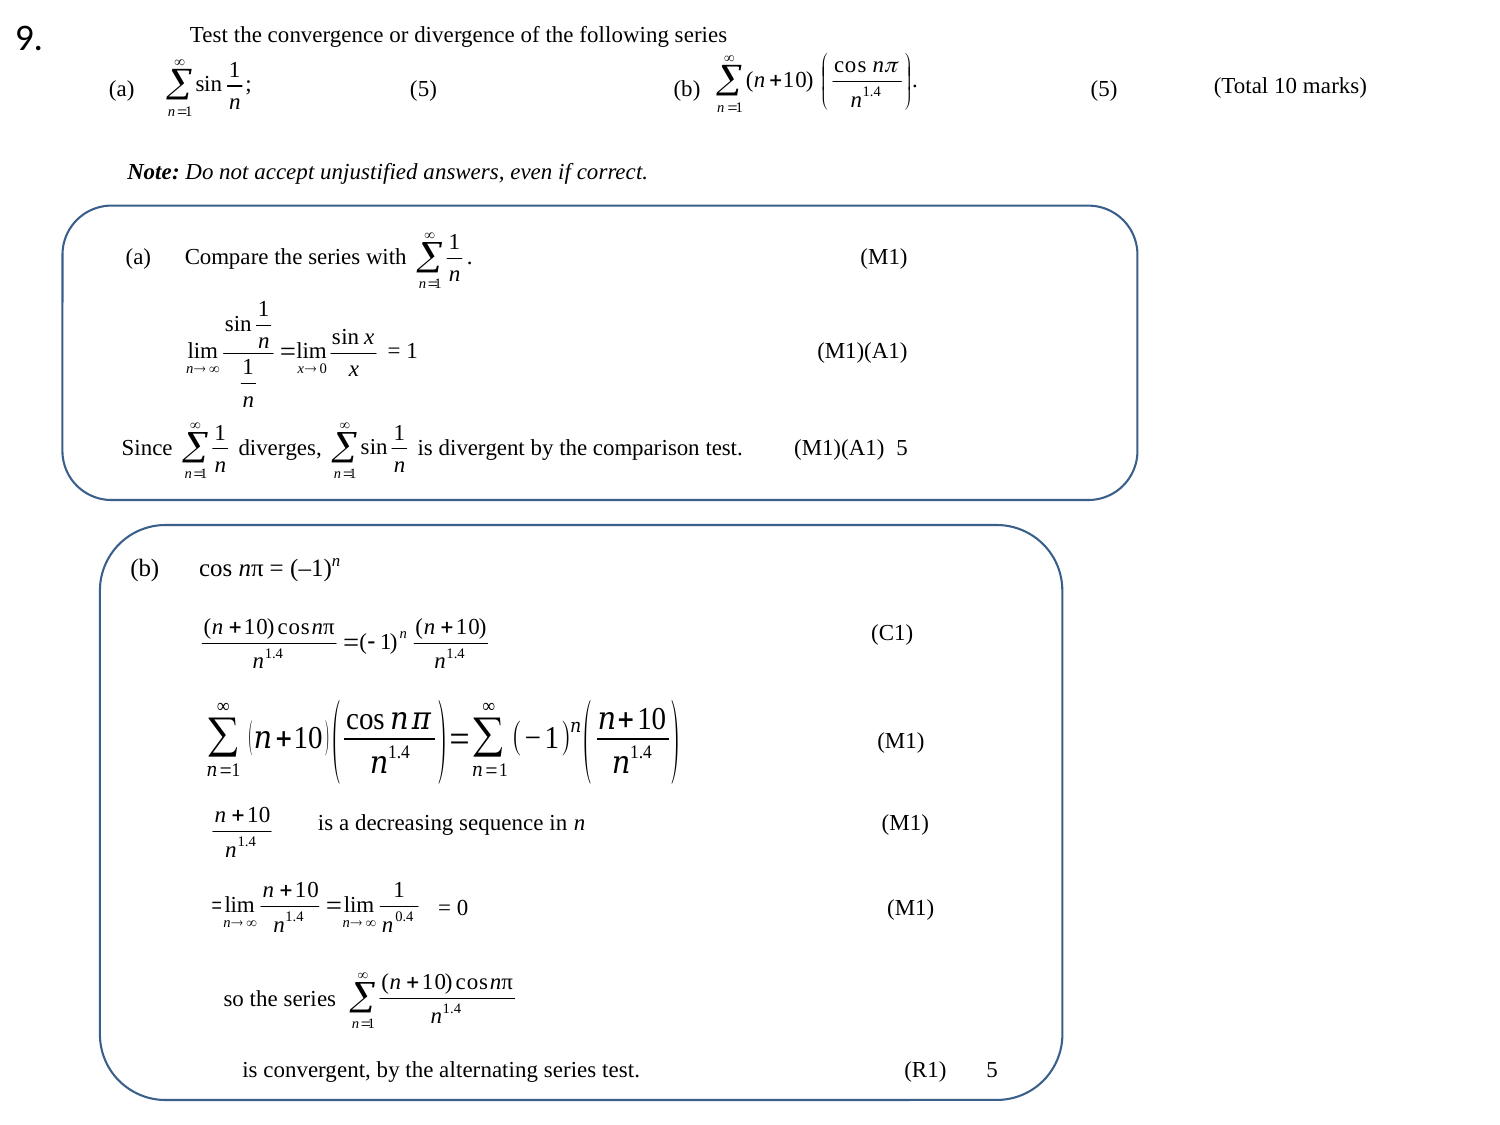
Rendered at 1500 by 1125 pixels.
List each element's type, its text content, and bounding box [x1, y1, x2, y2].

text_box 9. [0, 5, 88, 66]
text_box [0, 197, 1138, 501]
text_box (Total 10 marks) [1198, 63, 1383, 106]
text_box Note: Do not accept unjustified answers, even if correct. [112, 149, 863, 192]
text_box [99, 524, 1263, 1101]
picture [162, 49, 255, 126]
text_box Test the convergence or divergence of the following series (a) (5) (b) (5) [24, 11, 1225, 109]
picture [712, 45, 921, 122]
